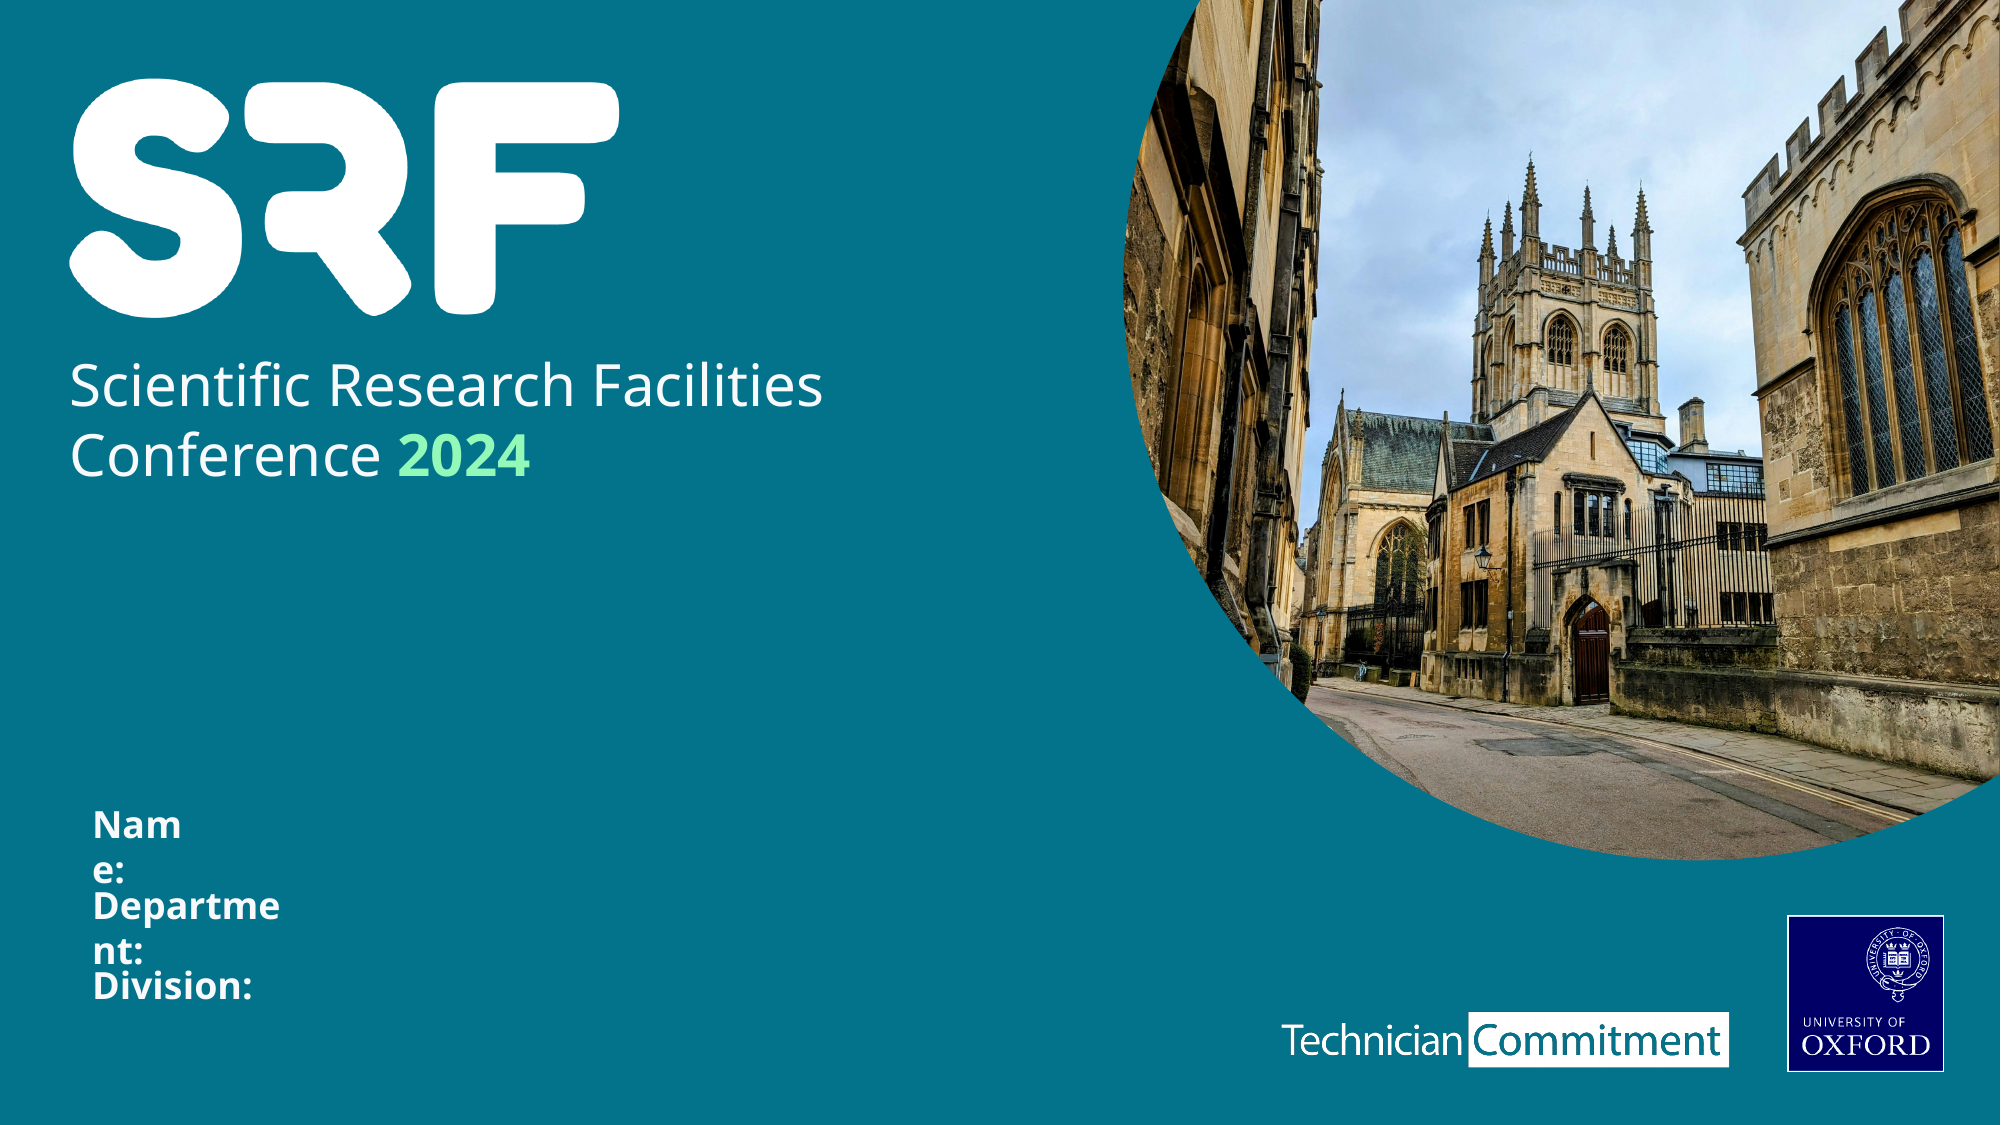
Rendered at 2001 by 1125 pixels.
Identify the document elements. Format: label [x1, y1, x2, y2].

picture [1242, 999, 1756, 1080]
picture [0, 19, 688, 377]
picture [1787, 915, 1944, 1072]
text_box [1122, 0, 2000, 862]
